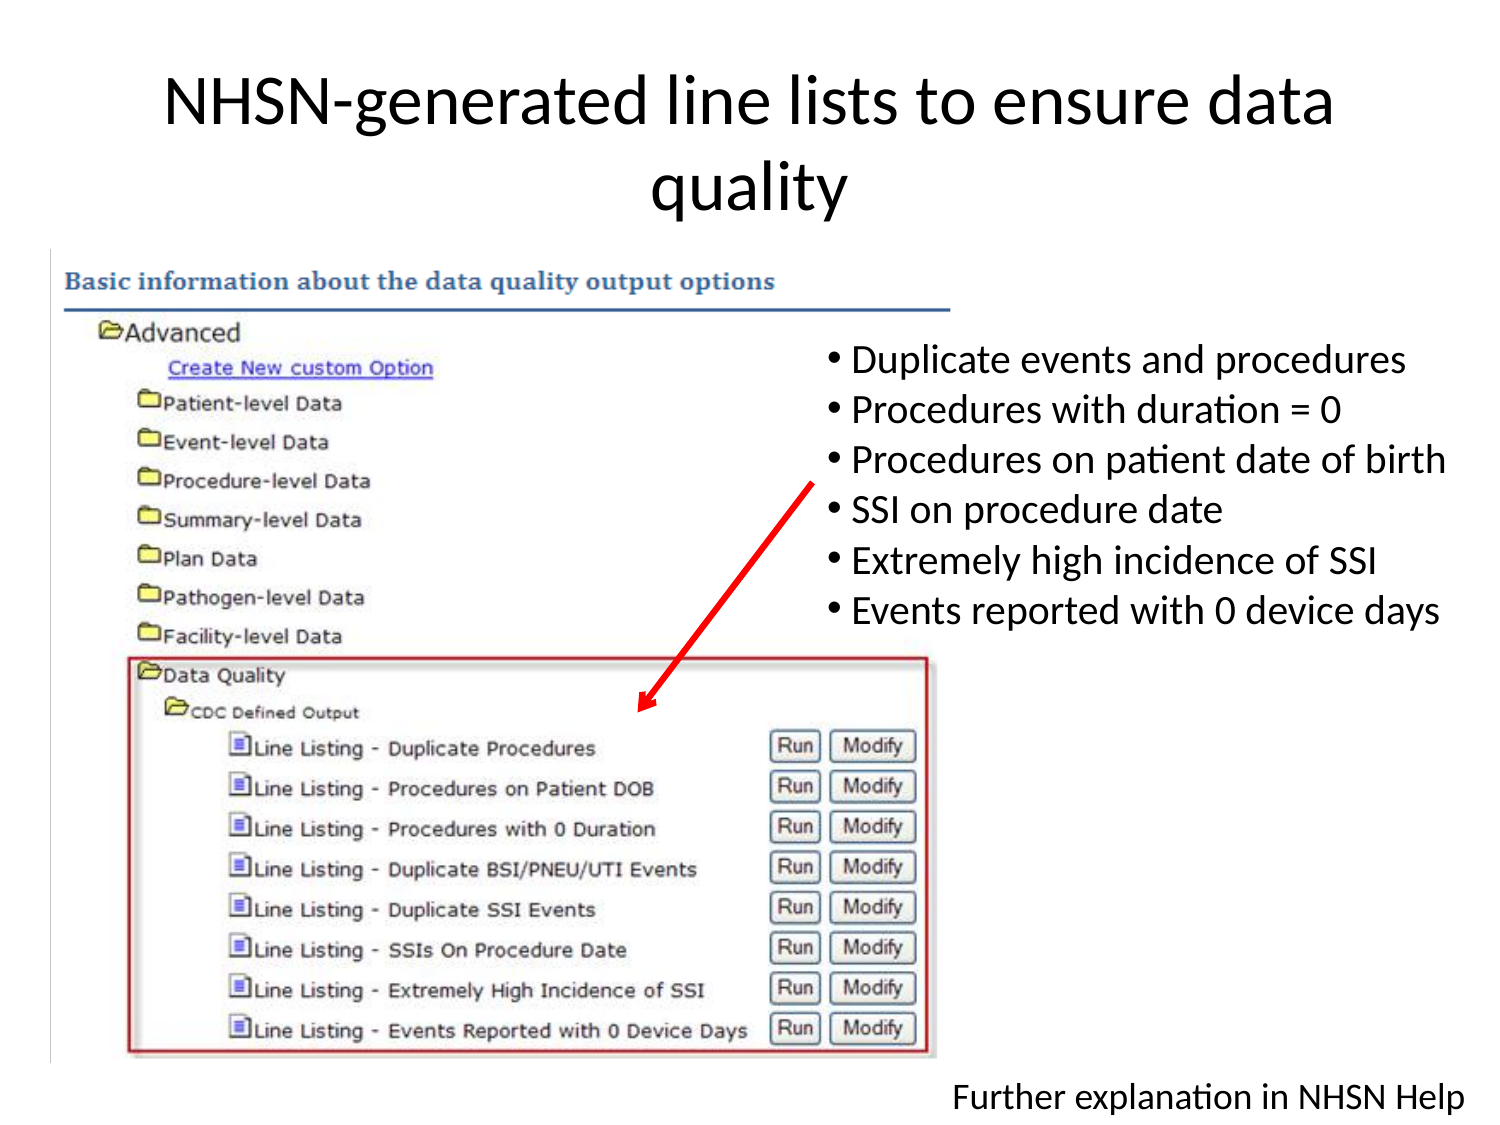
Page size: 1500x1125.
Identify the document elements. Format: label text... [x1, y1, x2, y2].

text_box Further explanation in NHSN Help [937, 1064, 1500, 1125]
text_box Duplicate events and procedures Procedures with duration = 0 Procedures on patient date of birth SSI on procedure date Extremely high incidence of SSI Events reported with 0 device days [955, 324, 1500, 640]
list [49, 249, 951, 1063]
title NHSN-generated line lists to ensure data quality [75, 45, 1425, 233]
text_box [637, 483, 813, 713]
